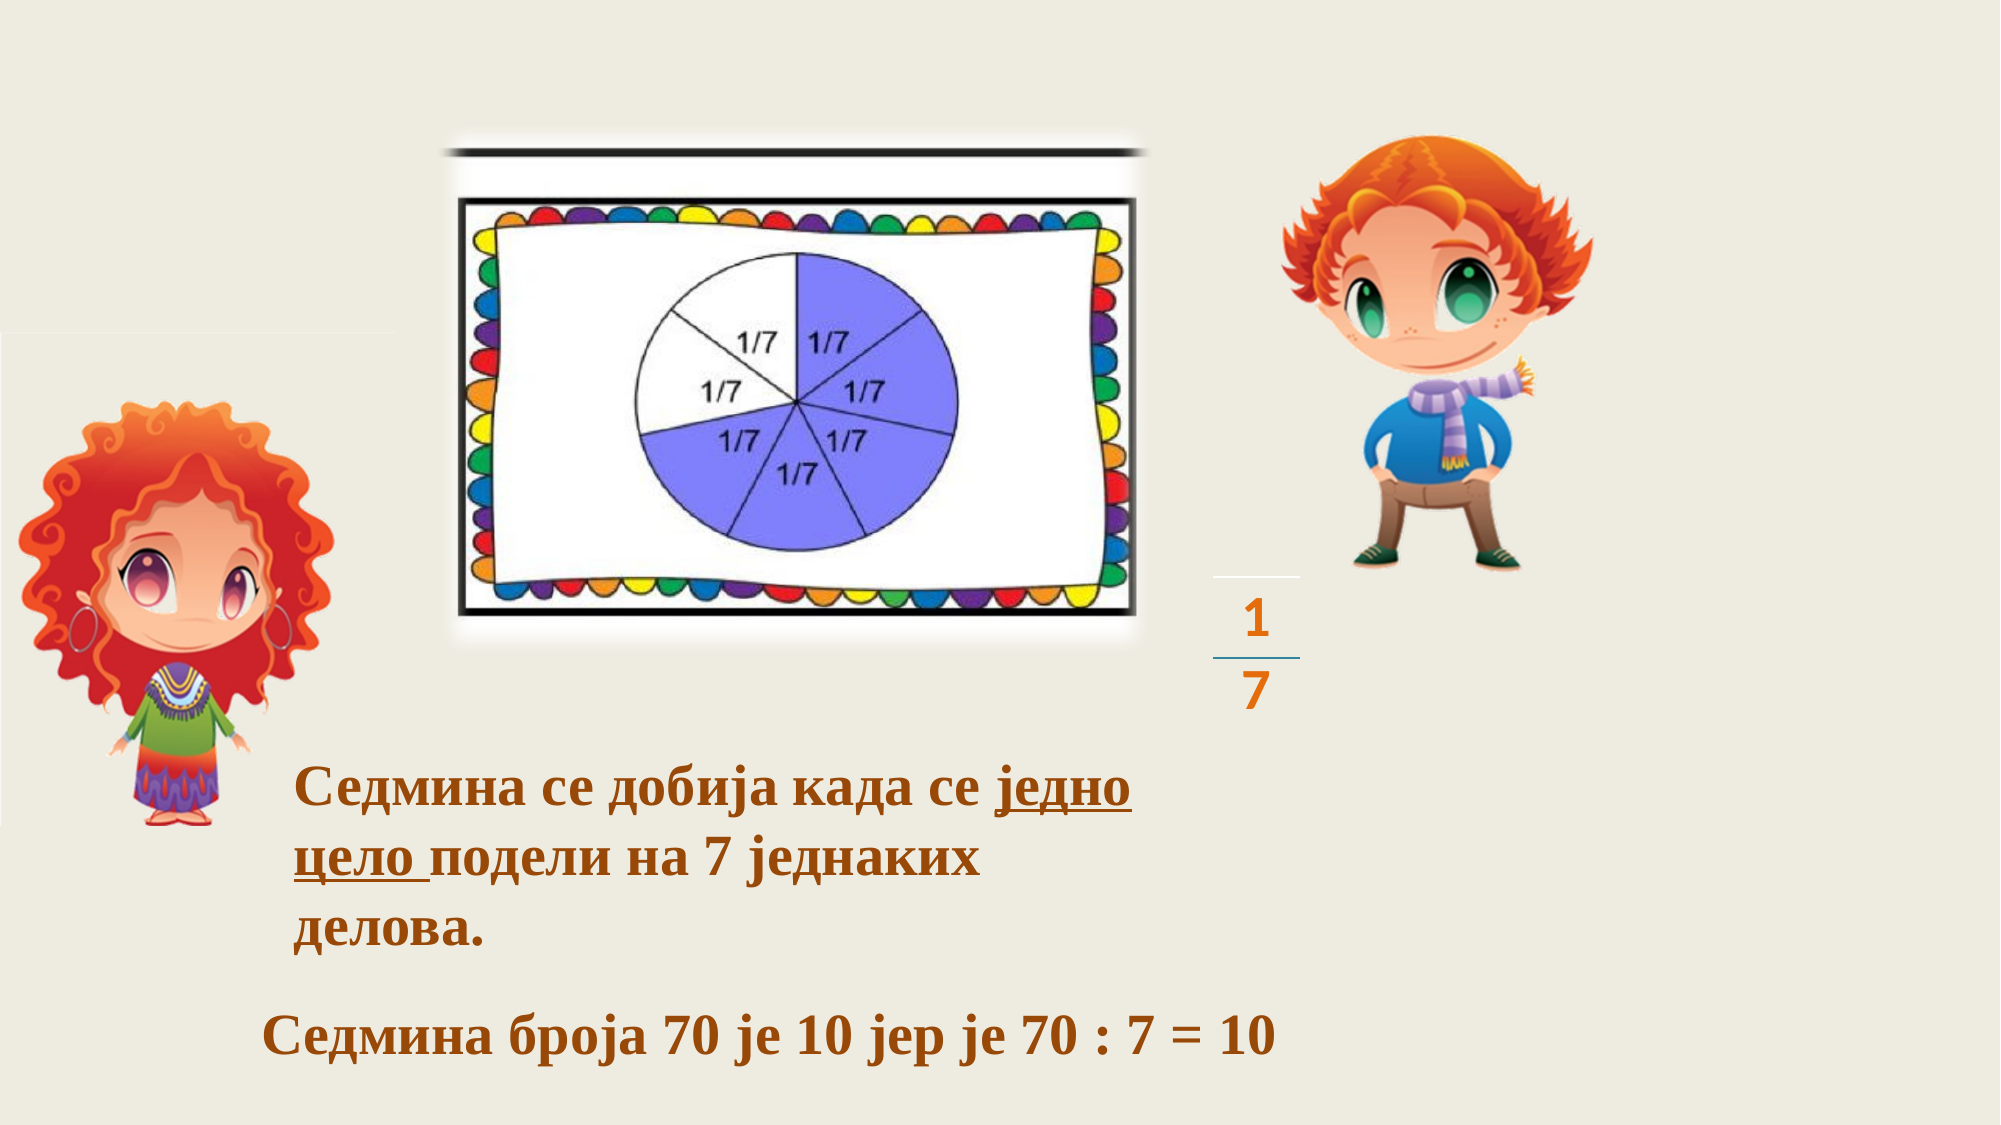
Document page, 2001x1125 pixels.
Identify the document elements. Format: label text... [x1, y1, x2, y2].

table_cell 7 [1213, 659, 1300, 739]
text_box Седмина броја 70 је 10 јер је 70 : 7 = 10 [233, 989, 1306, 1074]
text_box Седмина се добија када се једно цело подели на 7 једнаких делова. [279, 739, 1182, 965]
table_header 1 [1213, 578, 1300, 657]
picture [436, 119, 1154, 658]
picture [1280, 59, 1633, 603]
picture [0, 332, 397, 827]
